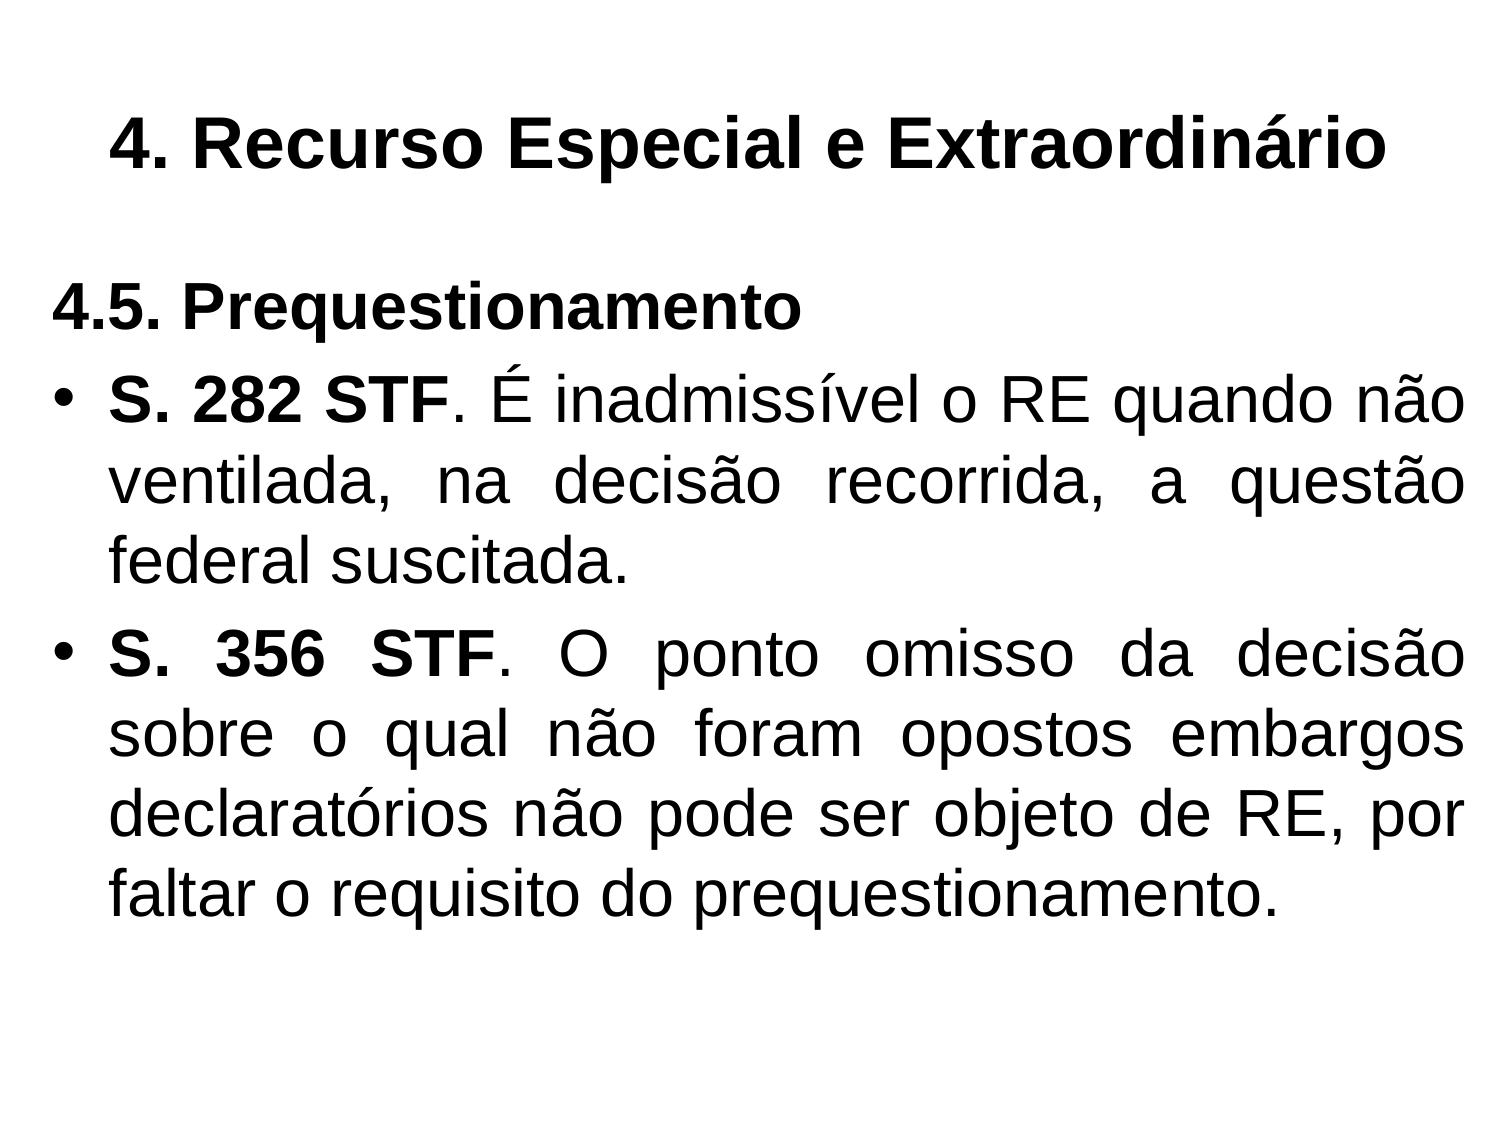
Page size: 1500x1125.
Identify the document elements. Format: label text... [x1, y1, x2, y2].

title 4. Recurso Especial e Extraordinário [75, 45, 1425, 233]
list 4.5. Prequestionamento S. 282 STF. É inadmissível o RE quando não ventilada, na decisão recorrida, a questão federal suscitada. S. 356 STF. O ponto omisso da decisão sobre o qual não foram opostos embargos declaratórios não pode ser objeto de RE, por faltar o requisito do prequestionamento. [37, 255, 1483, 1125]
